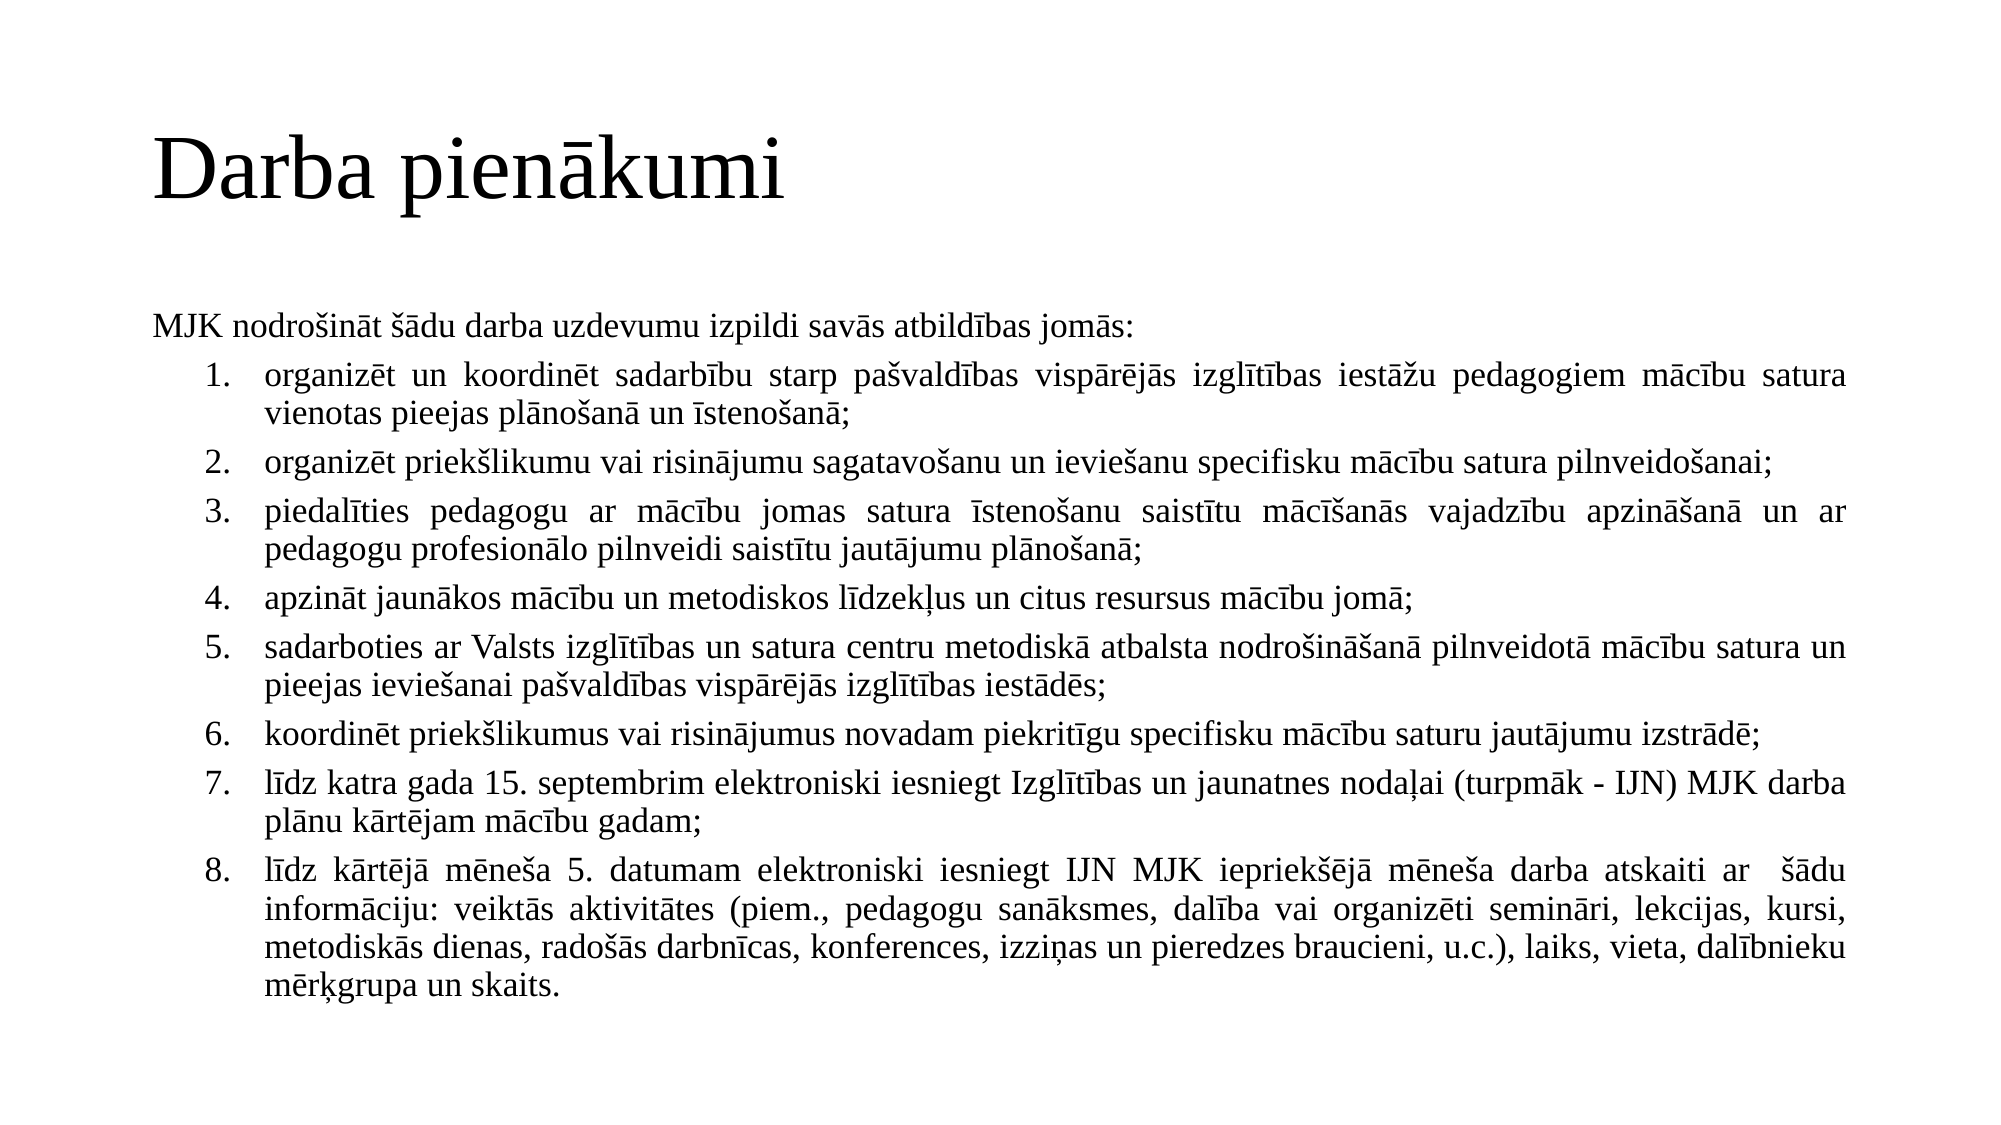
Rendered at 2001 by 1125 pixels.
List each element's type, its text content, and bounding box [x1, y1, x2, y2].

list MJK nodrošināt šādu darba uzdevumu izpildi savās atbildības jomās: organizēt un koordinēt sadarbību starp pašvaldības vispārējās izglītības iestāžu pedagogiem mācību satura vienotas pieejas plānošanā un īstenošanā; organizēt priekšlikumu vai risinājumu sagatavošanu un ieviešanu specifisku mācību satura pilnveidošanai; piedalīties pedagogu ar mācību jomas satura īstenošanu saistītu mācīšanās vajadzību apzināšanā un ar pedagogu profesionālo pilnveidi saistītu jautājumu plānošanā; apzināt jaunākos mācību un metodiskos līdzekļus un citus resursus mācību jomā; sadarboties ar Valsts izglītības un satura centru metodiskā atbalsta nodrošināšanā pilnveidotā mācību satura un pieejas ieviešanai pašvaldības vispārējās izglītības iestādēs; koordinēt priekšlikumus vai risinājumus novadam piekritīgu specifisku mācību saturu jautājumu izstrādē; līdz katra gada 15. septembrim elektroniski iesniegt Izglītības un jaunatnes nodaļai (turpmāk - IJN) MJK darba plānu kārtējam mācību gadam; līdz kārtējā mēneša 5. datumam elektroniski iesniegt IJN MJK iepriekšējā mēneša darba atskaiti ar šādu informāciju: veiktās aktivitātes (piem., pedagogu sanāksmes, dalība vai organizēti semināri, lekcijas, kursi, metodiskās dienas, radošās darbnīcas, konferences, izziņas un pieredzes braucieni, u.c.), laiks, vieta, dalībnieku mērķgrupa un skaits. [137, 299, 1863, 1014]
title Darba pienākumi [137, 59, 1863, 278]
